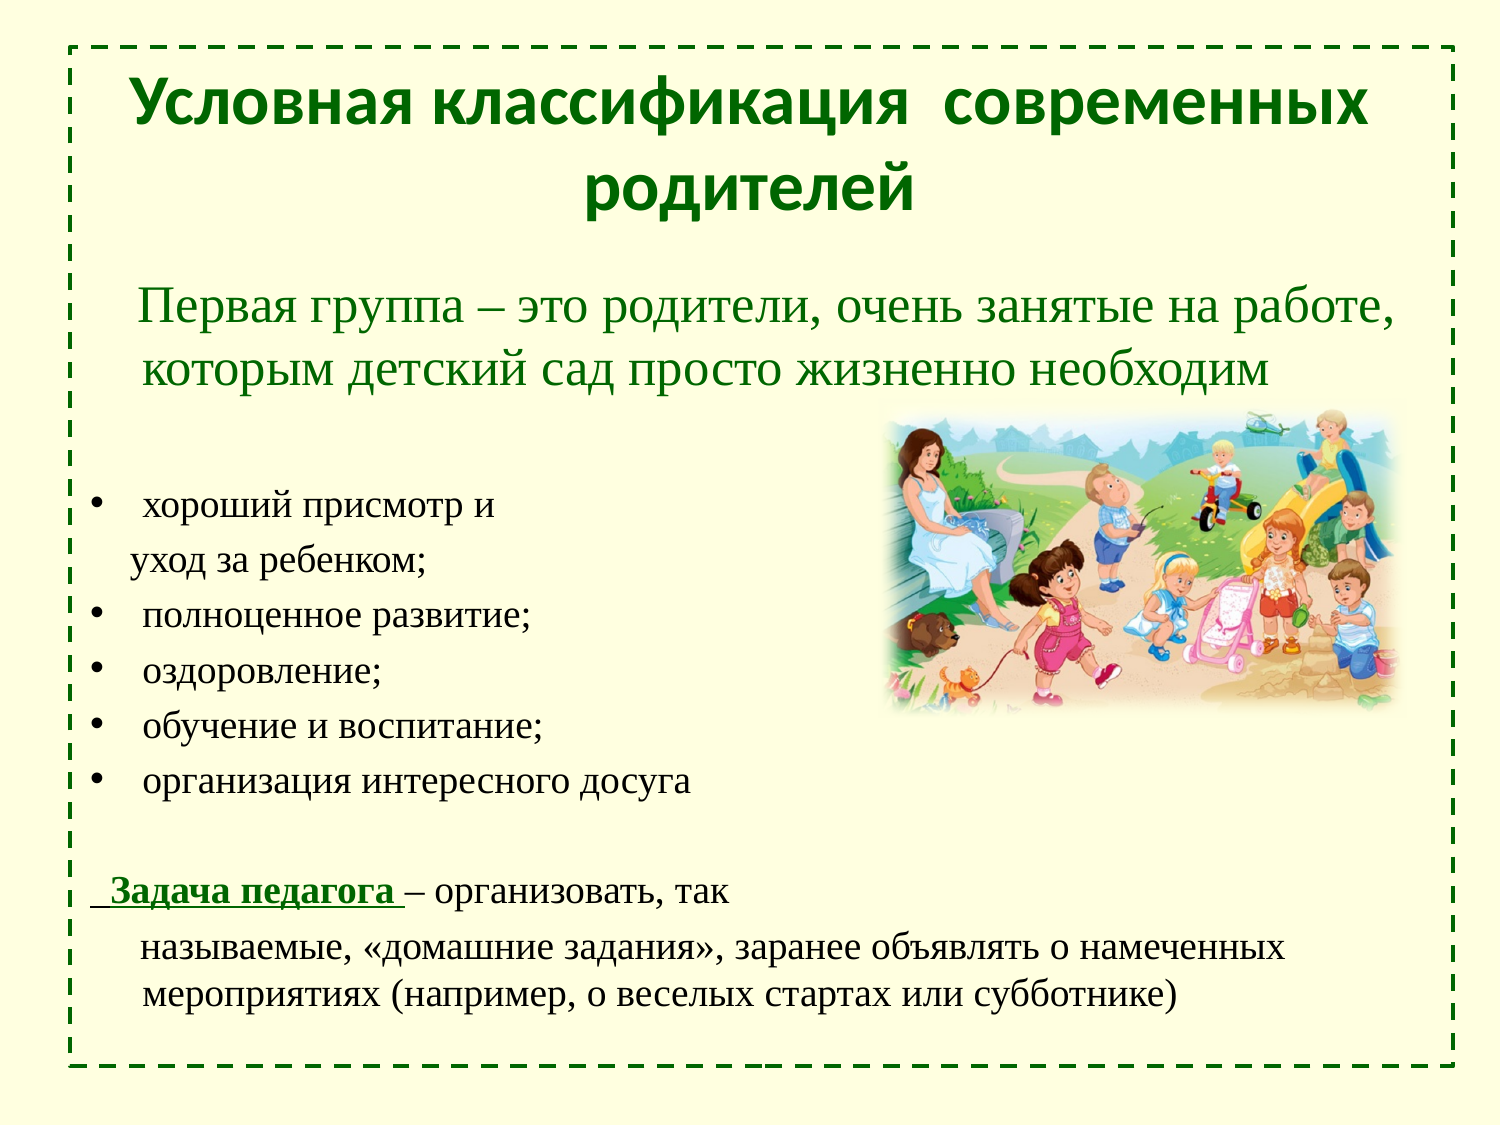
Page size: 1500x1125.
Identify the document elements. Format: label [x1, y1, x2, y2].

picture [878, 398, 1407, 719]
text_box [68, 45, 1455, 1068]
